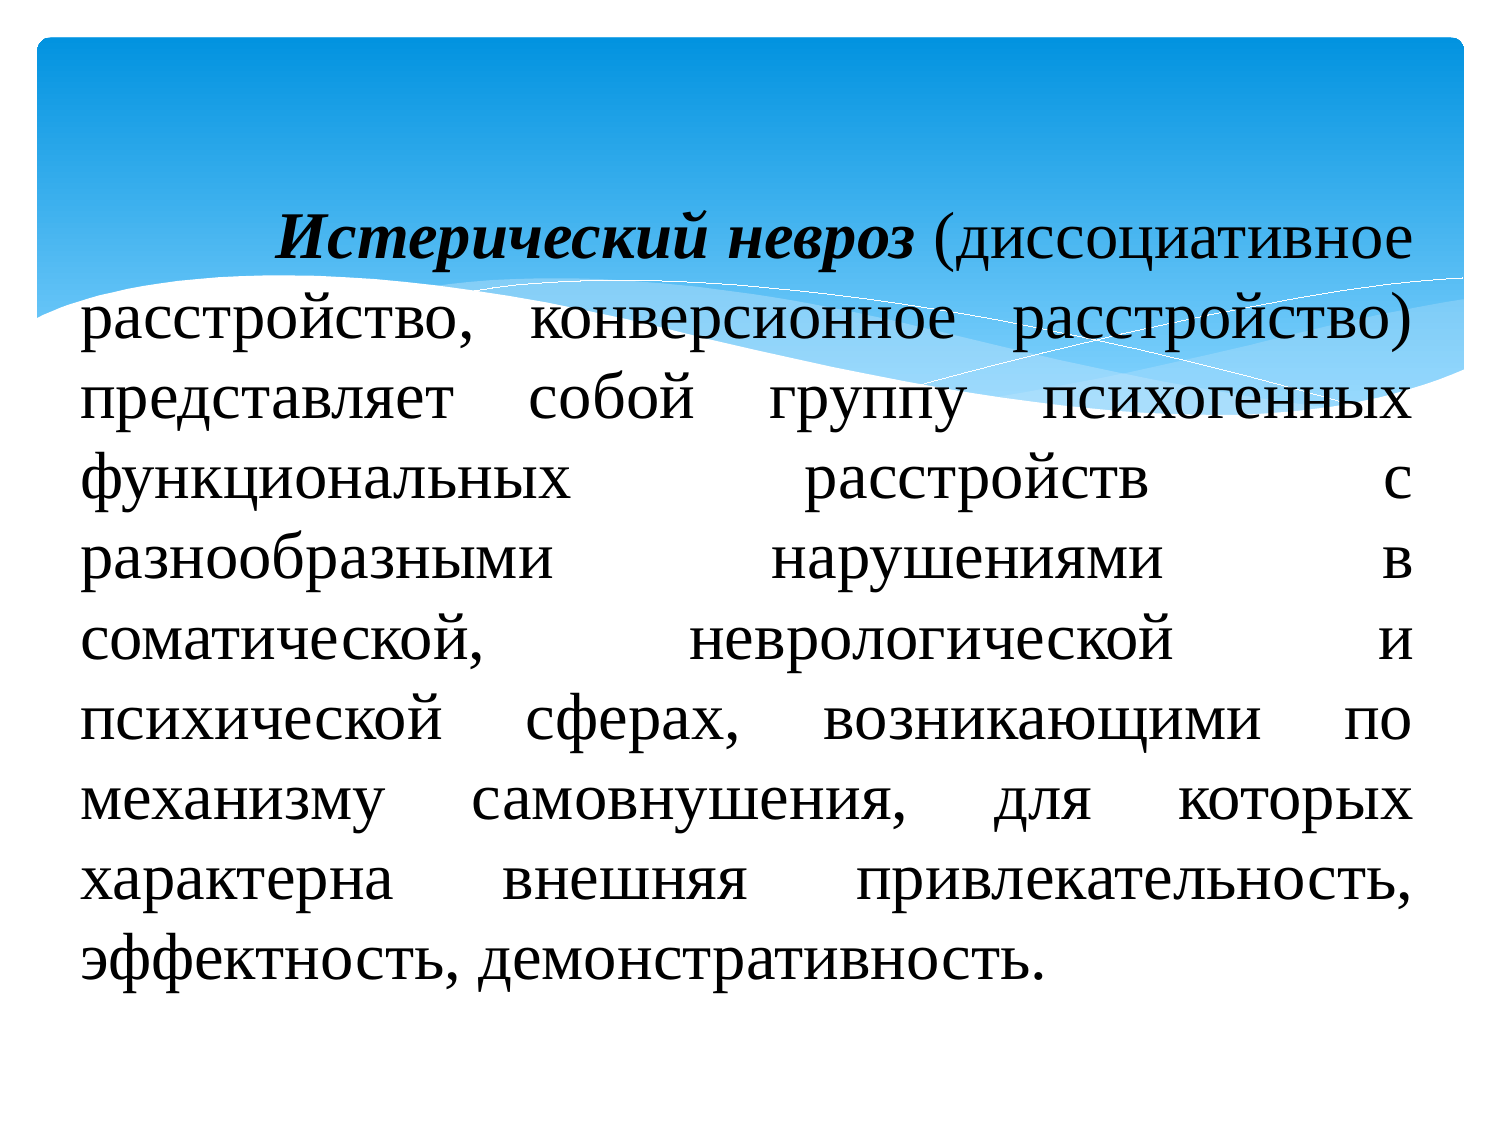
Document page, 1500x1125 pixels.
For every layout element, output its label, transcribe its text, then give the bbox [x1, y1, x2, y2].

list Истерический невроз (диссоциативное расстройство, конверсионное расстройство) представляет собой группу психогенных функциональных расстройств с разнообразными нарушениями в соматической, неврологической и психической сферах, возникающими по механизму самовнушения, для которых характерна внешняя привлекательность, эффектность, демонстративность. [64, 184, 1430, 1005]
